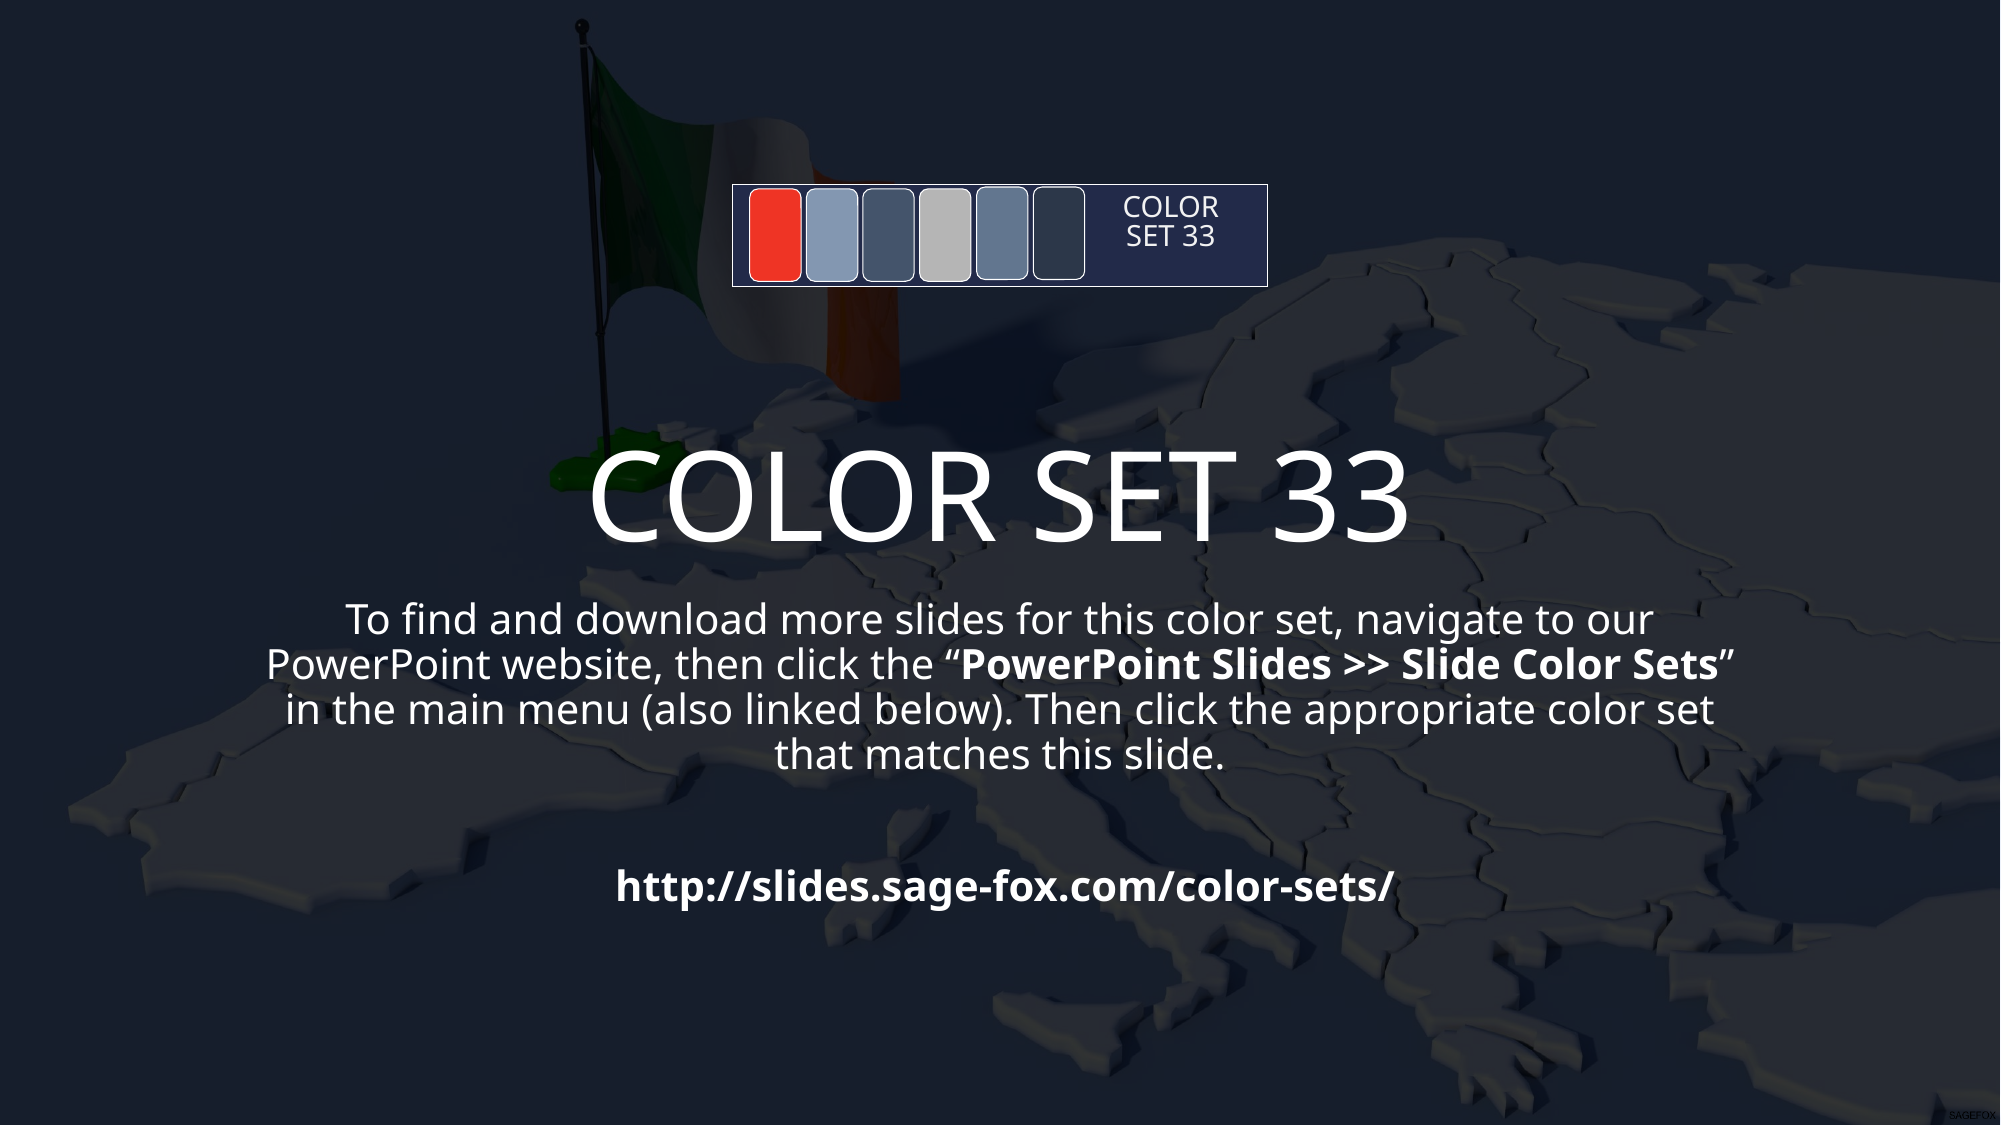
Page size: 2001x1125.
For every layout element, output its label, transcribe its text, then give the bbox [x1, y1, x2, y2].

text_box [732, 184, 1268, 290]
picture [0, 0, 2001, 1125]
subtitle To find and download more slides for this color set, navigate to our PowerPoint website, then click the “PowerPoint Slides >> Slide Color Sets” in the main menu (also linked below). Then click the appropriate color set that matches this slide. http://slides.sage-fox.com/color-sets/ [249, 590, 1750, 863]
title COLOR SET 33 [249, 184, 1750, 576]
